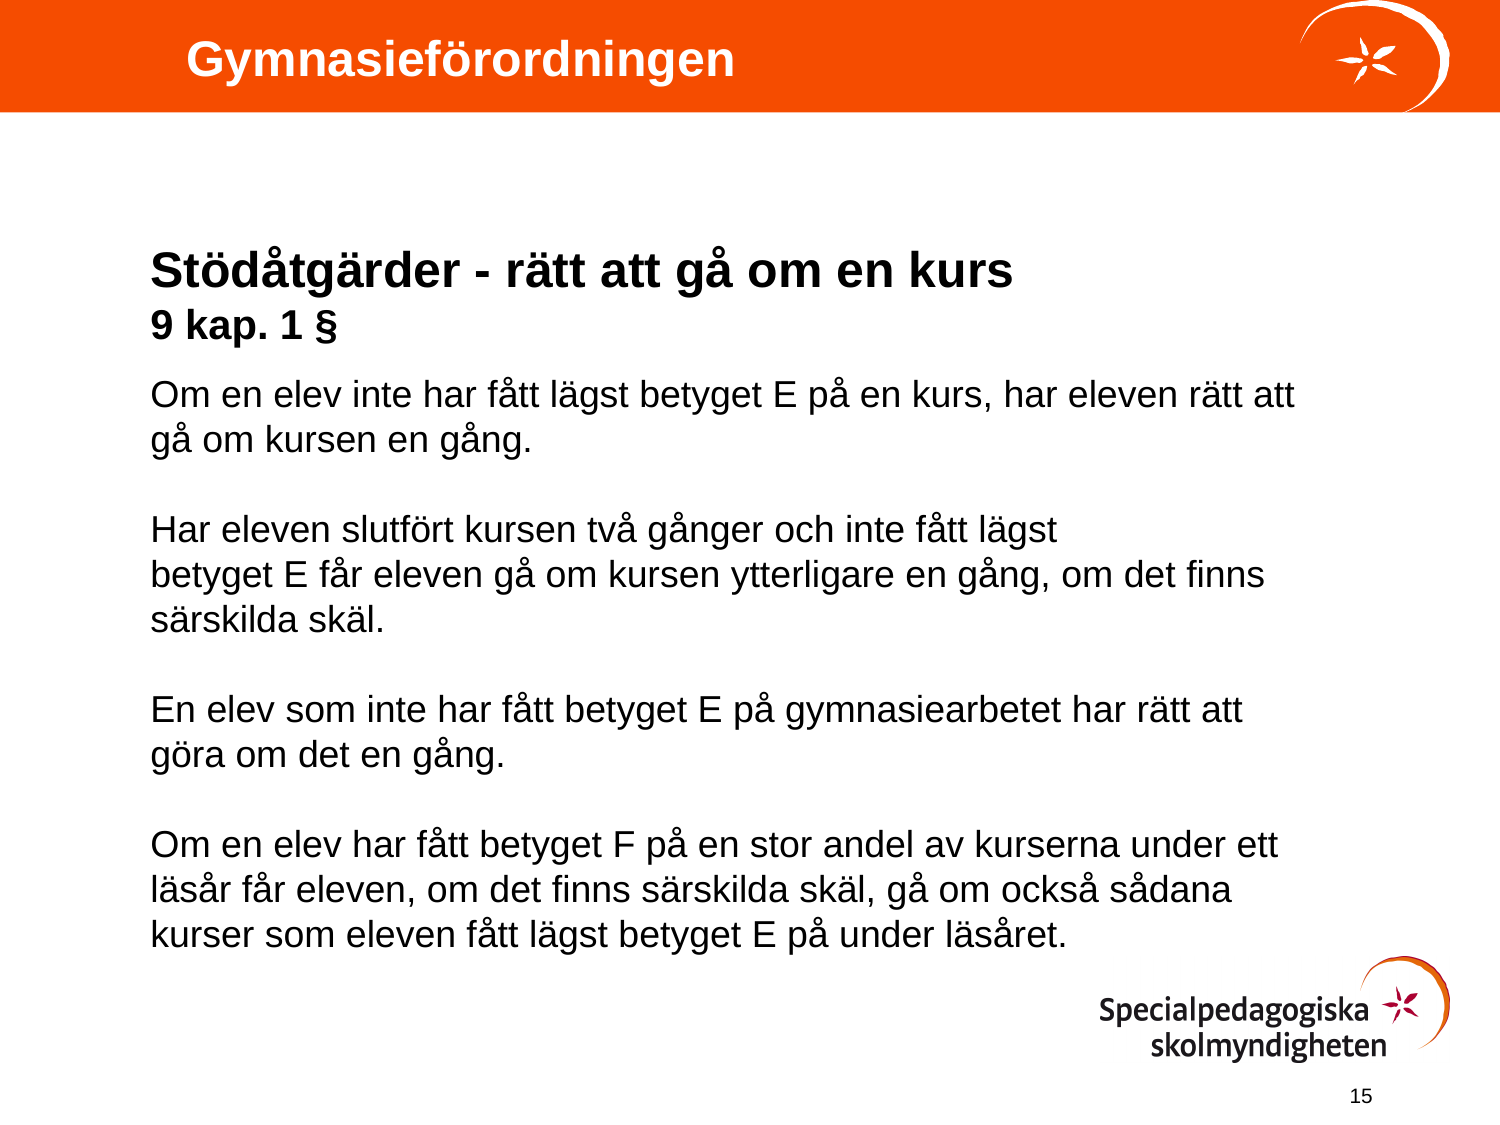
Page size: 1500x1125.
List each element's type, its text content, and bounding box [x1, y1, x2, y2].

picture [1100, 956, 1450, 1063]
text_box Gymnasieförordningen [171, 19, 809, 94]
slide_number 15 [1074, 1074, 1388, 1125]
text_box Stödåtgärder - rätt att gå om en kurs 9 kap. 1 § Om en elev inte har fått lägst betyget E på en kurs, har eleven rätt att gå om kursen en gång. Har eleven slutfört kursen två gånger och inte fått lägst betyget E får eleven gå om kursen ytterligare en gång, om det finns särskilda skäl. En elev som inte har fått betyget E på gymnasiearbetet har rätt att göra om det en gång. Om en elev har fått betyget F på en stor andel av kurserna under ett läsår får eleven, om det finns särskilda skäl, gå om också sådana kurser som eleven fått lägst betyget E på under läsåret. [135, 208, 1317, 1023]
